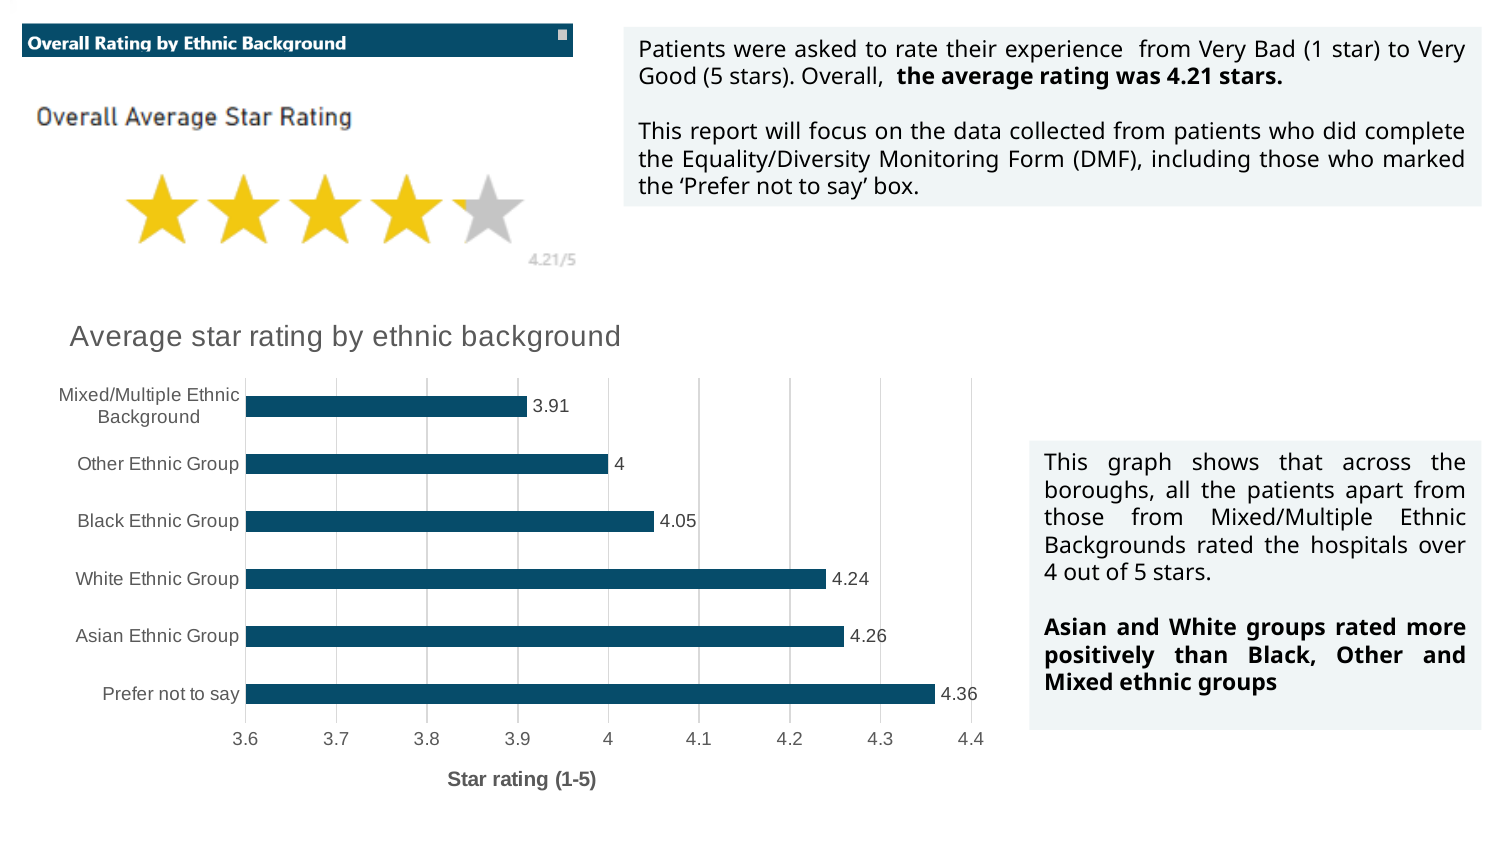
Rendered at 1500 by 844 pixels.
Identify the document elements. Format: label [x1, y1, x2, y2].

picture [10, 0, 1490, 844]
chart [38, 298, 1005, 823]
